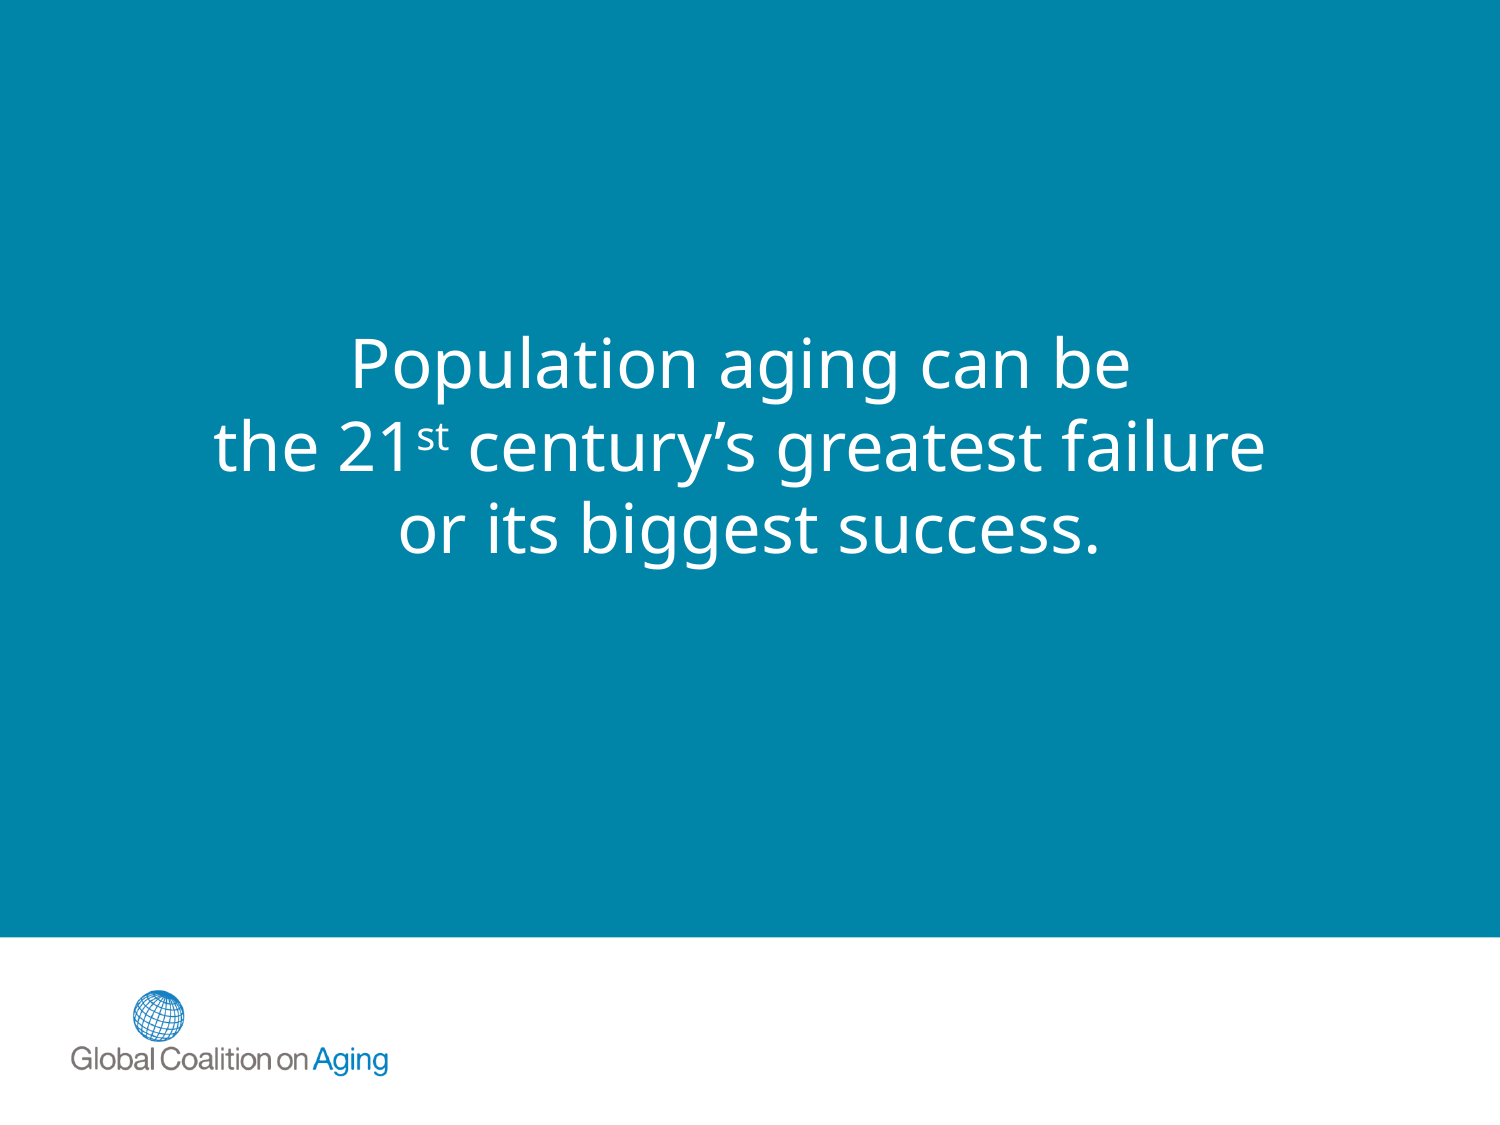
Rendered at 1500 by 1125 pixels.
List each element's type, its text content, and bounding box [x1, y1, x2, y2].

picture [49, 981, 402, 1090]
text_box Population aging can be the 21st century’s greatest failure or its biggest success. [137, 312, 1363, 575]
text_box [0, 0, 1500, 940]
